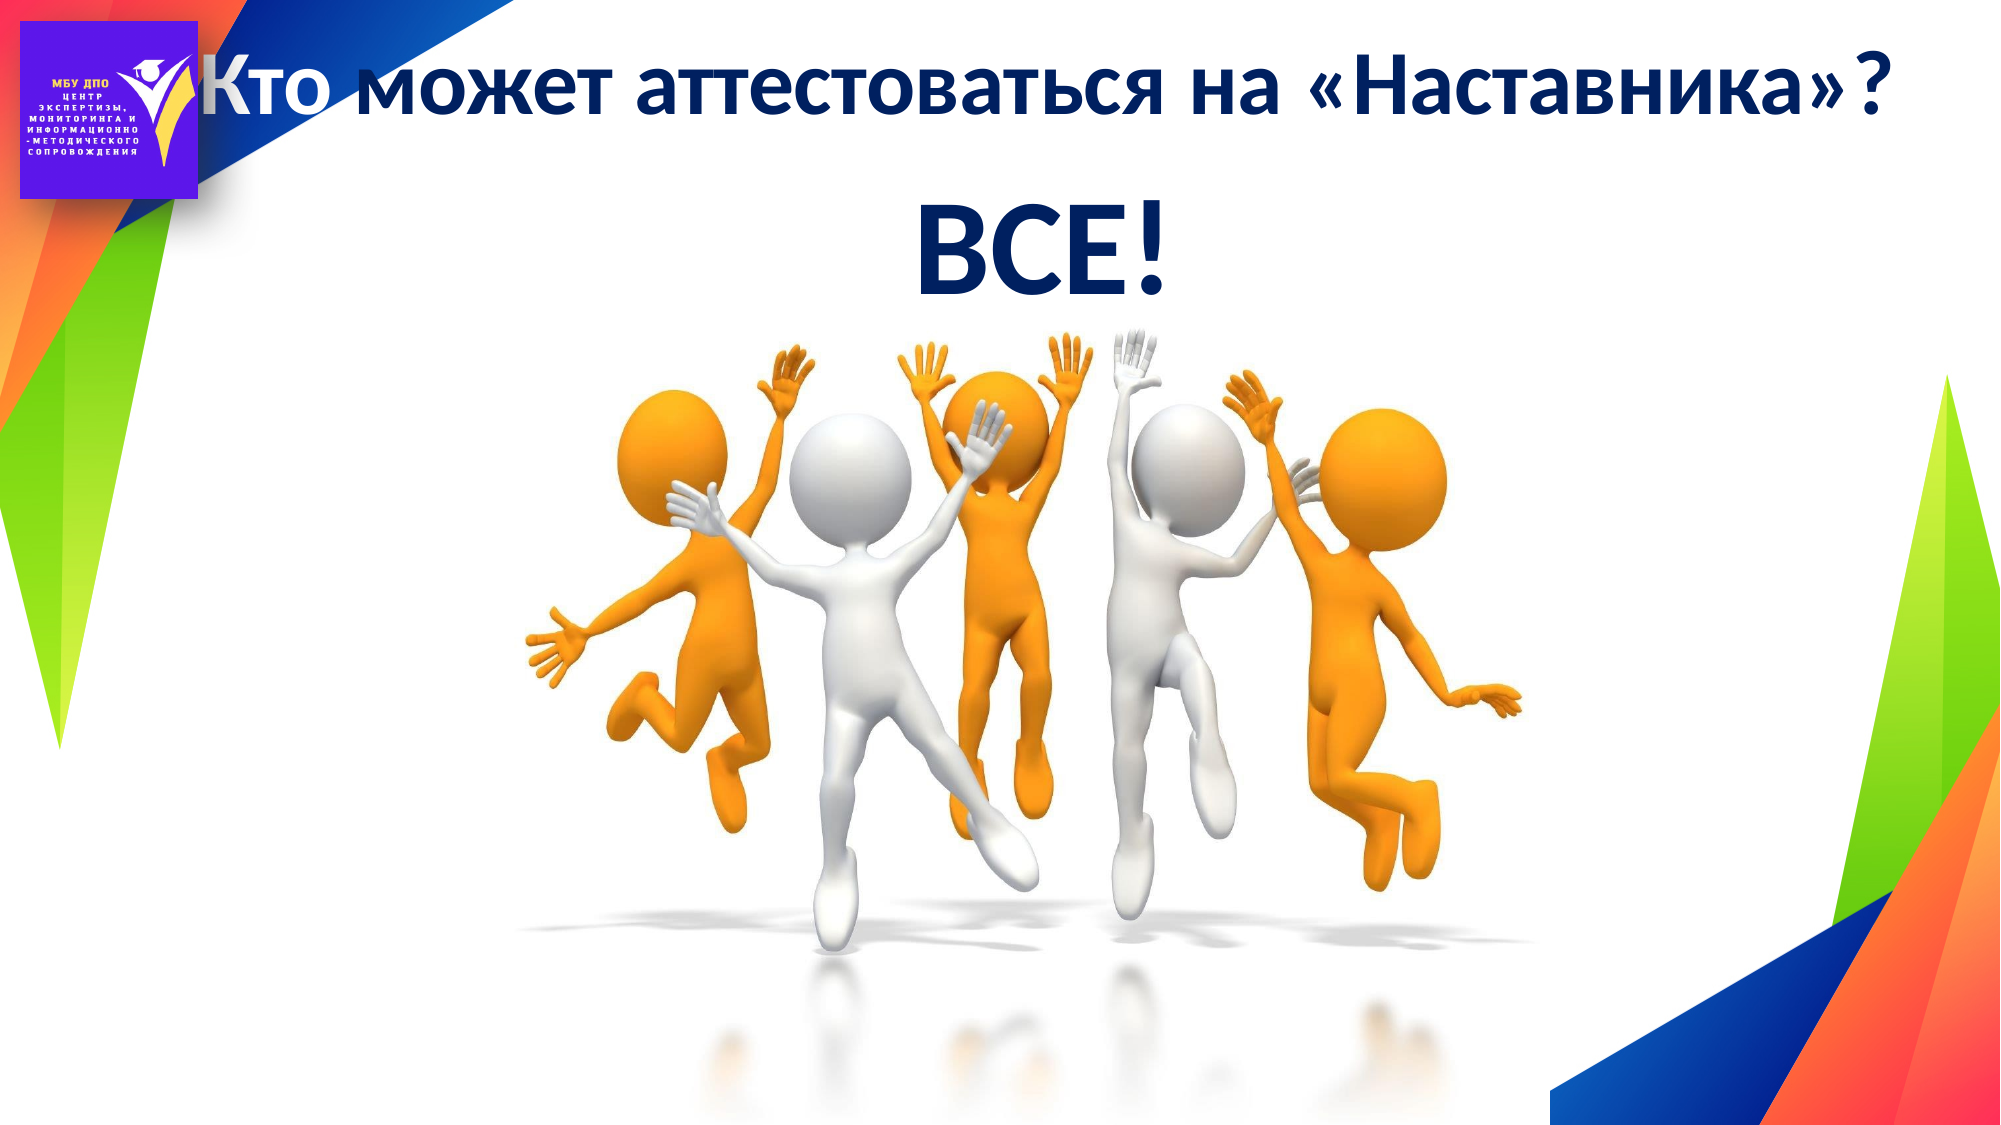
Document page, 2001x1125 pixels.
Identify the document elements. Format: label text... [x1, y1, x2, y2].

title Кто может аттестоваться на «Наставника»? ВСЕ! [166, 3, 1929, 323]
picture [0, 0, 2000, 1125]
